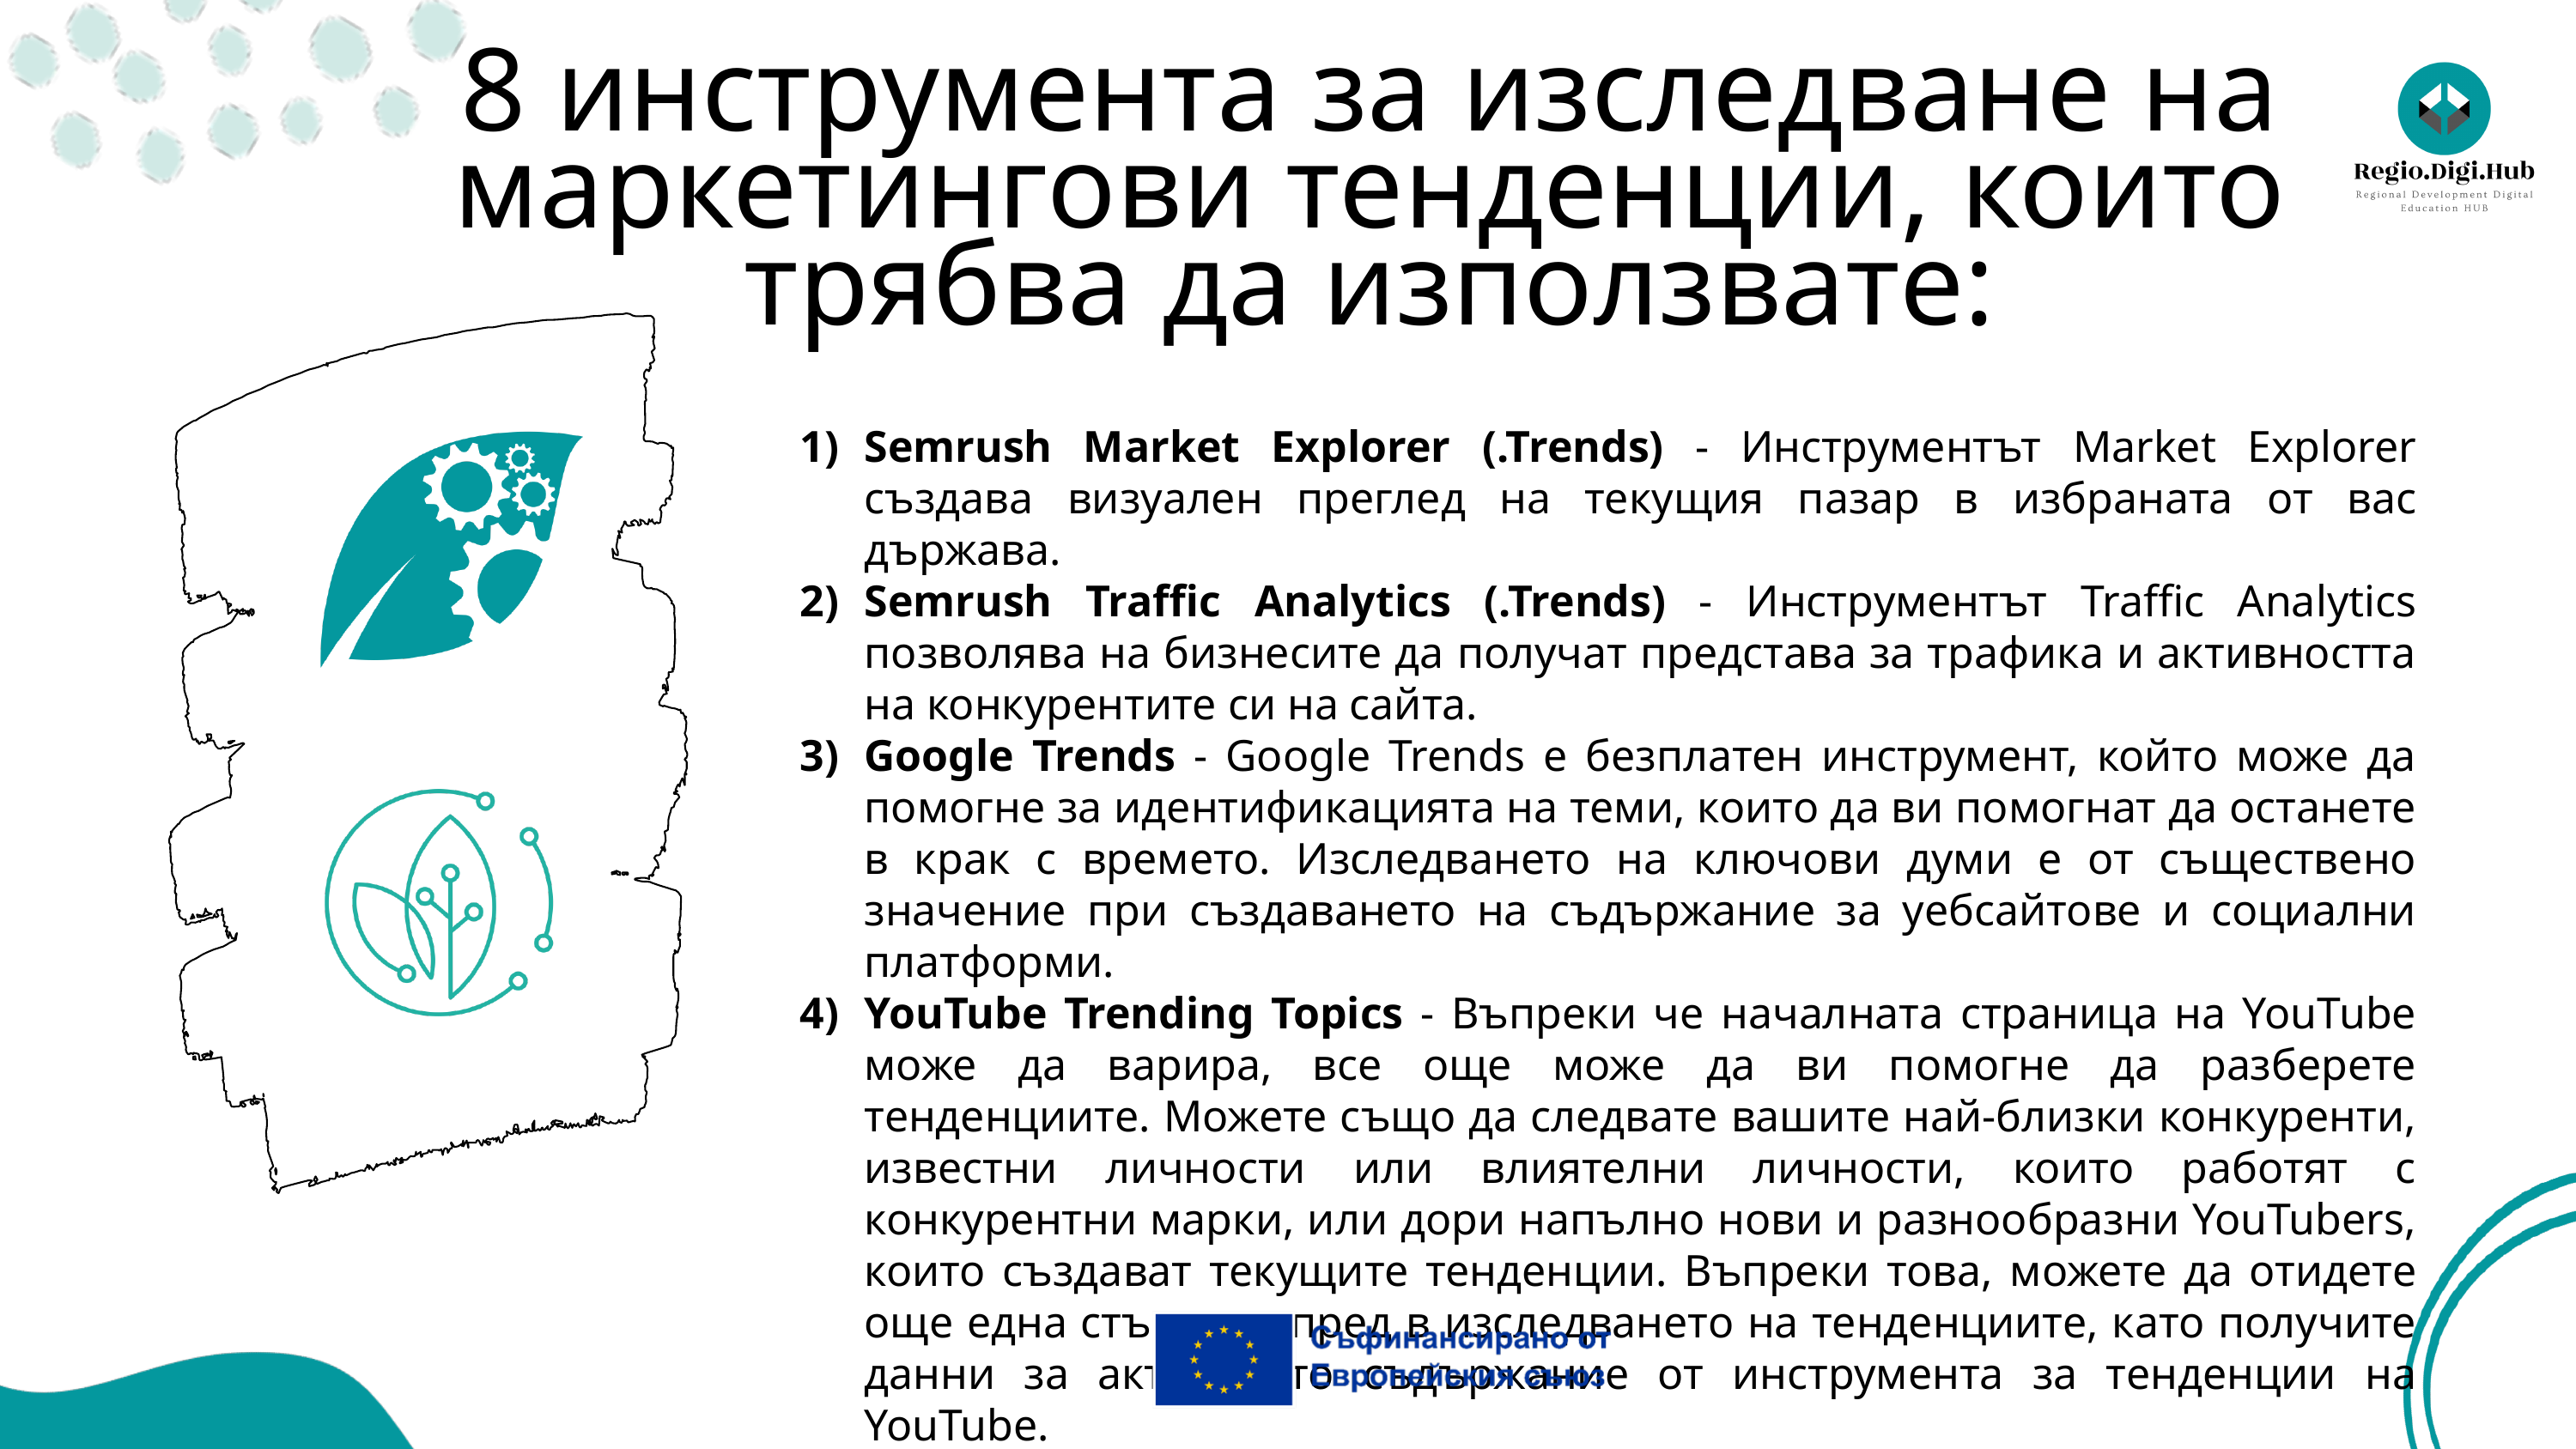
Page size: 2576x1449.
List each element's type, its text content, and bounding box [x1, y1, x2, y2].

text_box 8 инструмента за изследване на маркетингови тенденции, които трябва да използвате: [386, 56, 2353, 349]
picture [1148, 1307, 1631, 1414]
text_box Semrush Market Explorer (.Trends) - Инструментът Market Explorer създава визуален преглед на текущия пазар в избраната от вас държава. Semrush Traffic Analytics (.Trends) - Инструментът Traffic Analytics позволява на бизнесите да получат представа за трафика и активността на конкурентите си на сайта. Google Trends - Google Trends е безплатен инструмент, който може да помогне за идентификацията на теми, които да ви помогнат да останете в крак с времето. Изследването на ключови думи е от съществено значение при създаването на съдържание за уебсайтове и социални платформи. YouTube Trending Topics - Въпреки че началната страница на YouTube може да варира, все още може да ви помогне да разберете тенденциите. Можете също да следвате вашите най-близки конкуренти, известни личности или влиятелни личности, които работят с конкурентни марки, или дори напълно нови и разнообразни YouTubers, които създават текущите тенденции. Въпреки това, можете да отидете още една стъпка напред в изследването на тенденциите, като получите данни за актуалното съдържание от инструмента за тенденции на YouTube. [787, 413, 2430, 1449]
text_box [313, 412, 583, 1020]
picture [0, 1178, 663, 1449]
picture [2424, 1132, 2576, 1449]
picture [2312, 0, 2576, 264]
picture [0, 0, 489, 306]
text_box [169, 312, 687, 1193]
